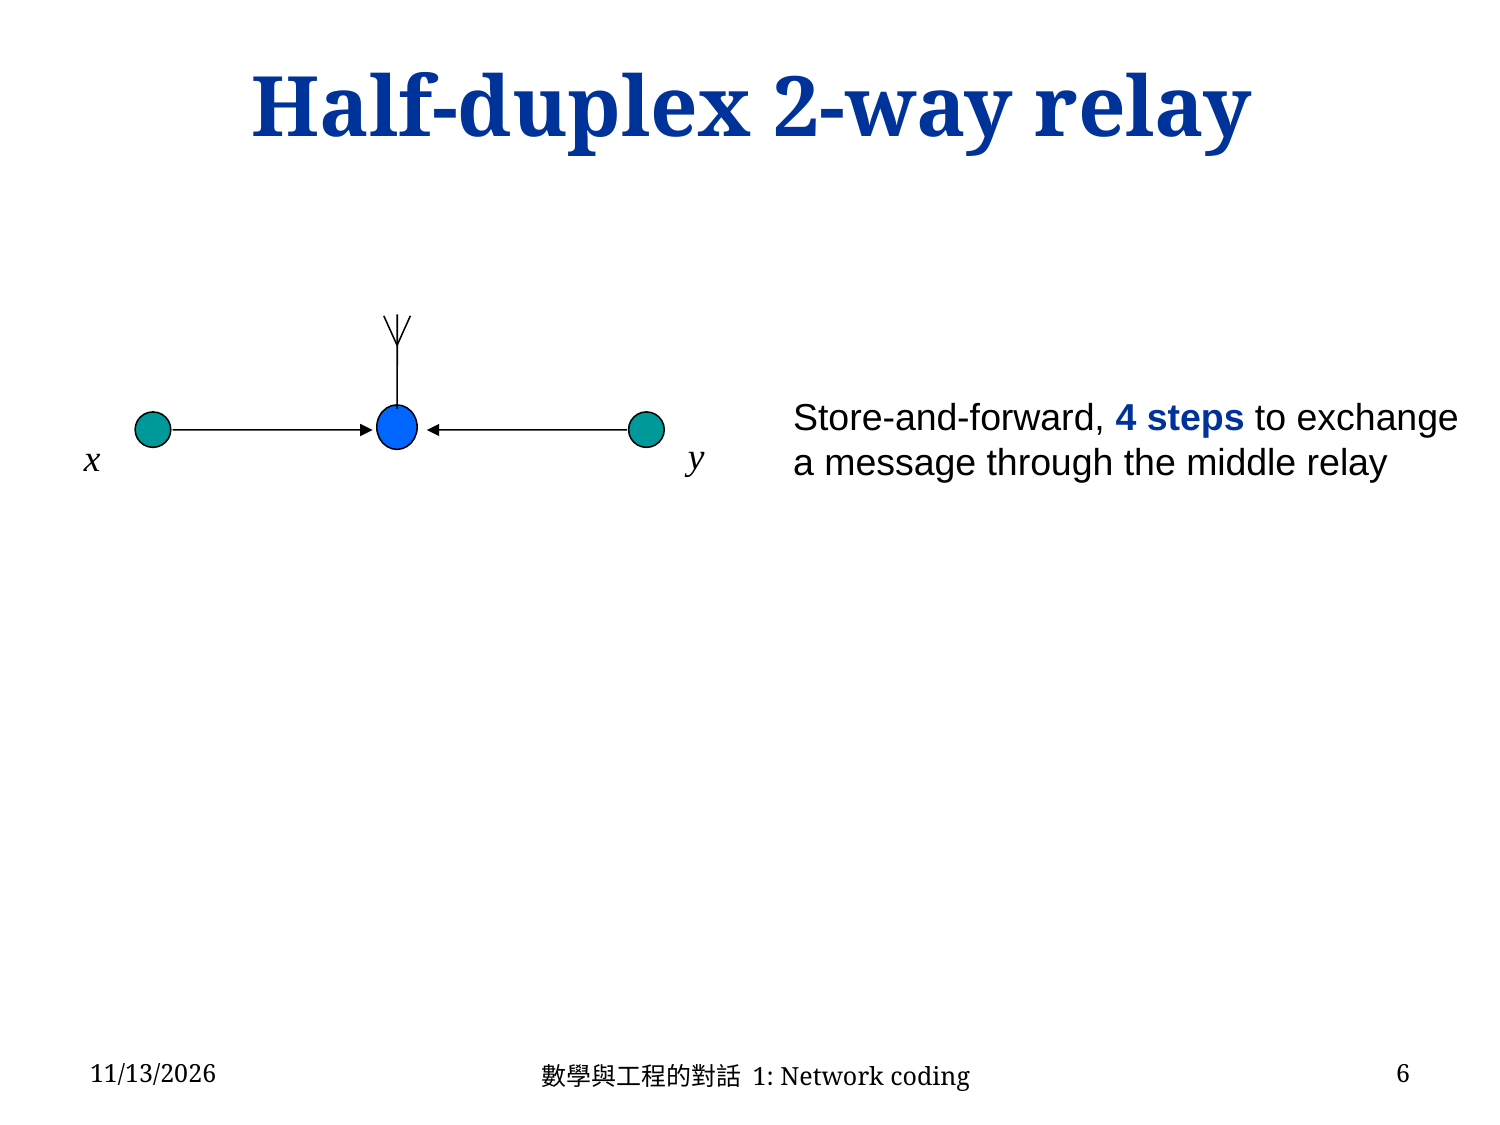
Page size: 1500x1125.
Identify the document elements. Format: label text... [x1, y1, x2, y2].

text_box [135, 411, 171, 448]
text_box [172, 423, 373, 437]
footer 數學與工程的對話 1: Network coding [229, 1022, 1282, 1099]
text_box x [68, 426, 116, 487]
slide_number 6 [1074, 1023, 1426, 1100]
text_box [426, 423, 627, 437]
text_box [376, 413, 418, 450]
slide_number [74, 1023, 426, 1100]
text_box y [672, 424, 720, 485]
text_box Store-and-forward, 4 steps to exchange a message through the middle relay [778, 385, 1483, 491]
text_box Half-duplex 2-way relay [183, 35, 1320, 161]
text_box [383, 314, 411, 410]
text_box [628, 411, 665, 448]
